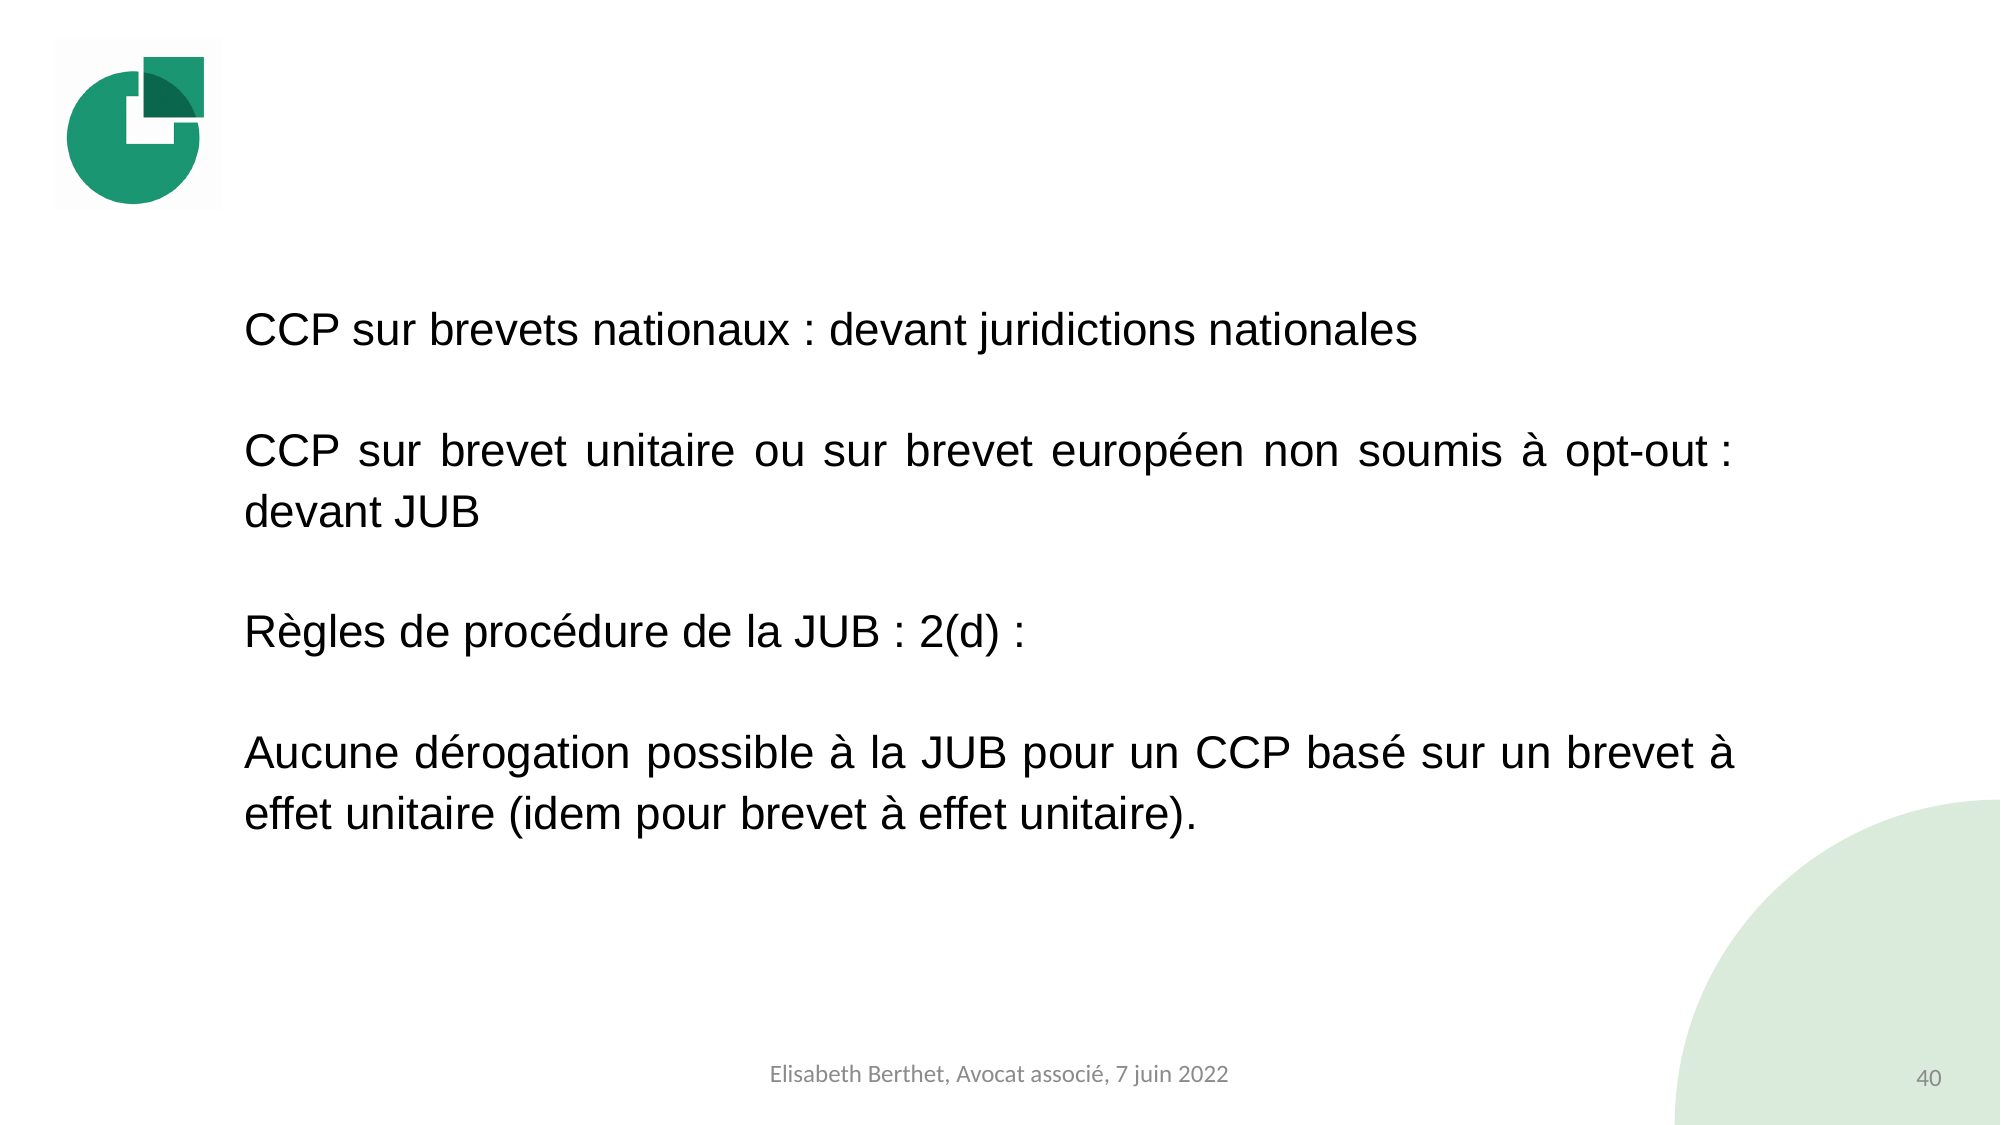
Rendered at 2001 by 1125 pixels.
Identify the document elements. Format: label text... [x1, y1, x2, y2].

picture [53, 37, 222, 209]
slide_number 40 [1506, 1046, 1957, 1107]
footer Elisabeth Berthet, Avocat associé, 7 juin 2022 [662, 1042, 1338, 1103]
title [214, 79, 1750, 576]
subtitle CCP sur brevets nationaux : devant juridictions nationales CCP sur brevet unitaire ou sur brevet européen non soumis à opt-out : devant JUB Règles de procédure de la JUB : 2(d) : Aucune dérogation possible à la JUB pour un CCP basé sur un brevet à effet unitaire (idem pour brevet à effet unitaire). [229, 111, 1750, 971]
